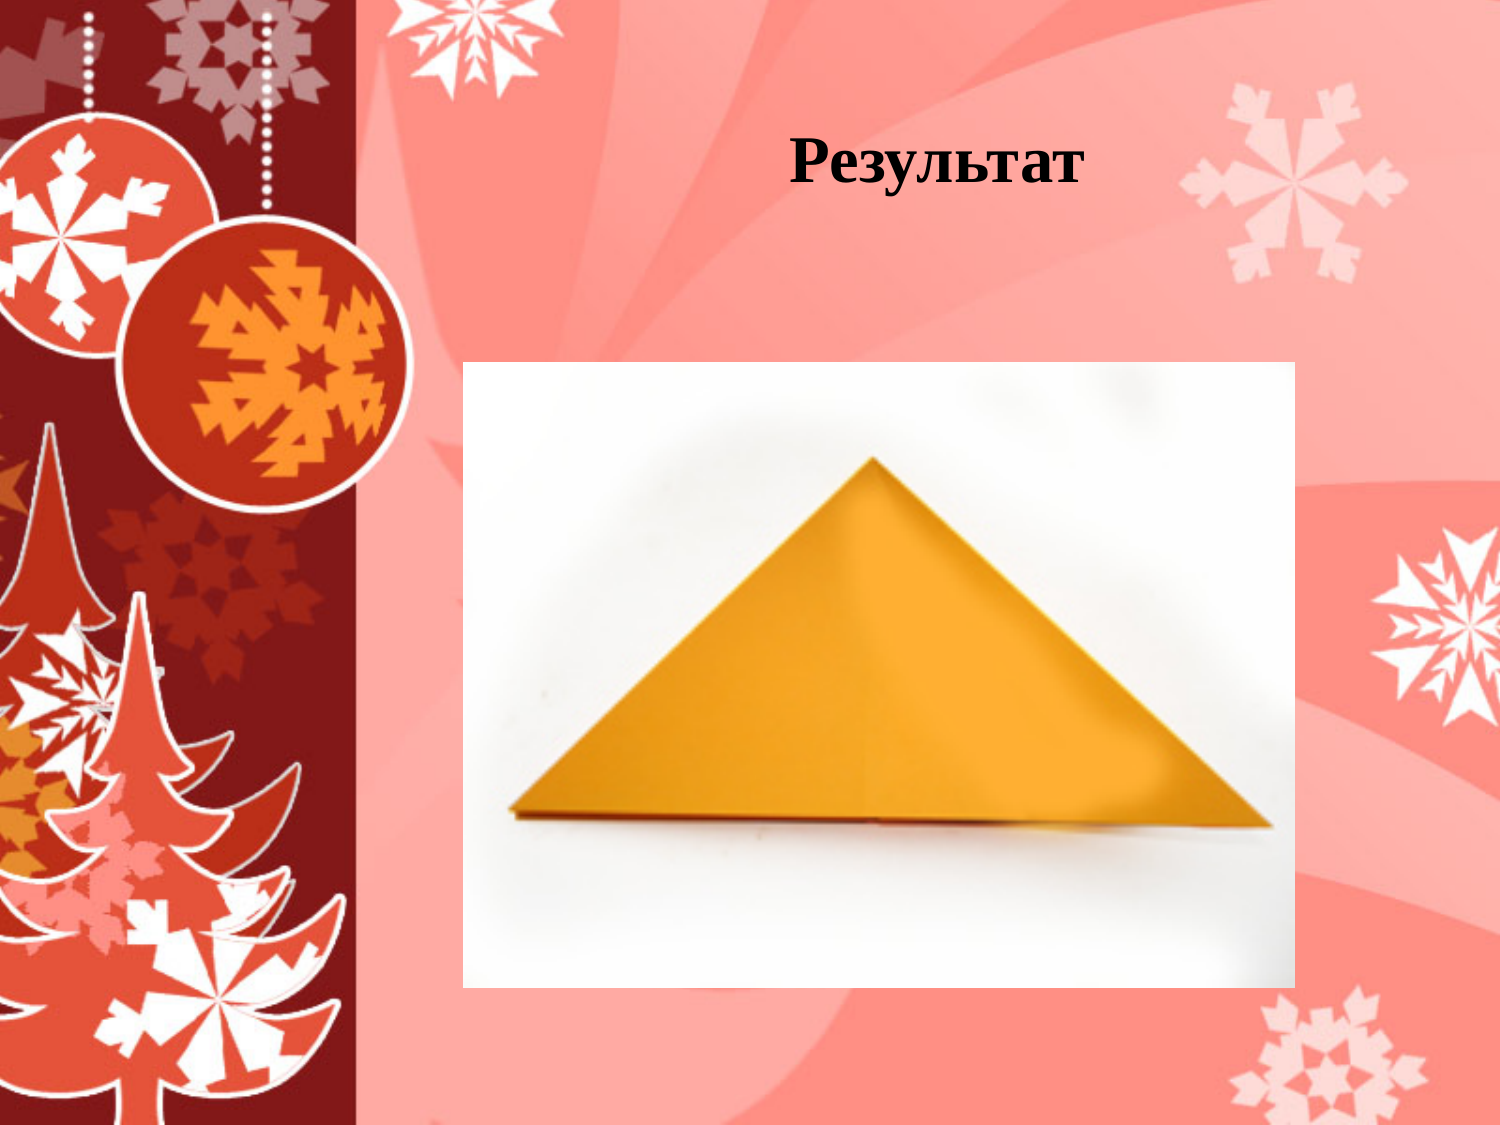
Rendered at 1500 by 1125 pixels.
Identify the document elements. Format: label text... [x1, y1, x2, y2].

title Результат [375, 62, 1500, 250]
picture [0, 0, 1500, 1125]
